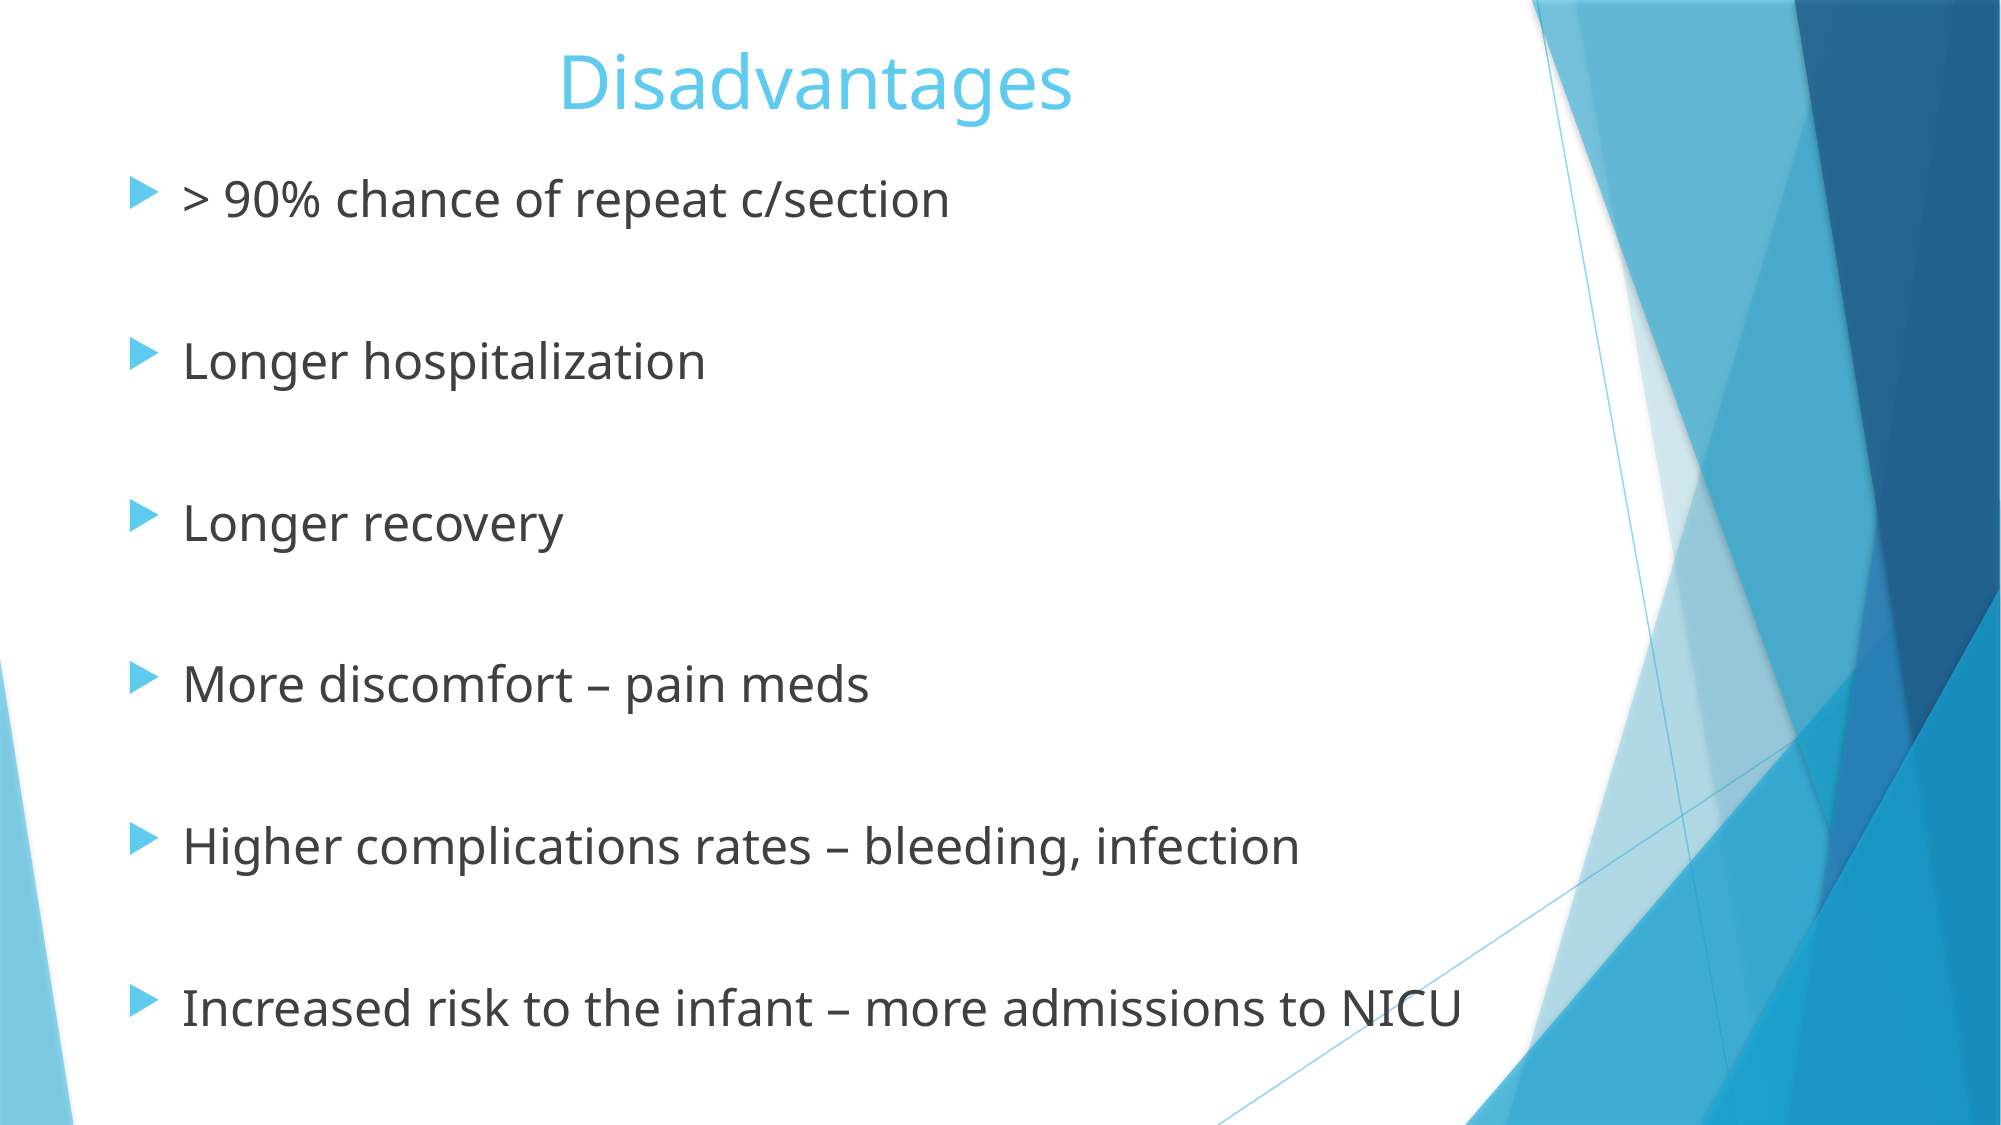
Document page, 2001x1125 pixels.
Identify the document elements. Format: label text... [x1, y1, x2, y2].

title Disadvantages [111, 26, 1522, 160]
list > 90% chance of repeat c/section Longer hospitalization Longer recovery More discomfort – pain meds Higher complications rates – bleeding, infection Increased risk to the infant – more admissions to NICU [111, 160, 1522, 1098]
